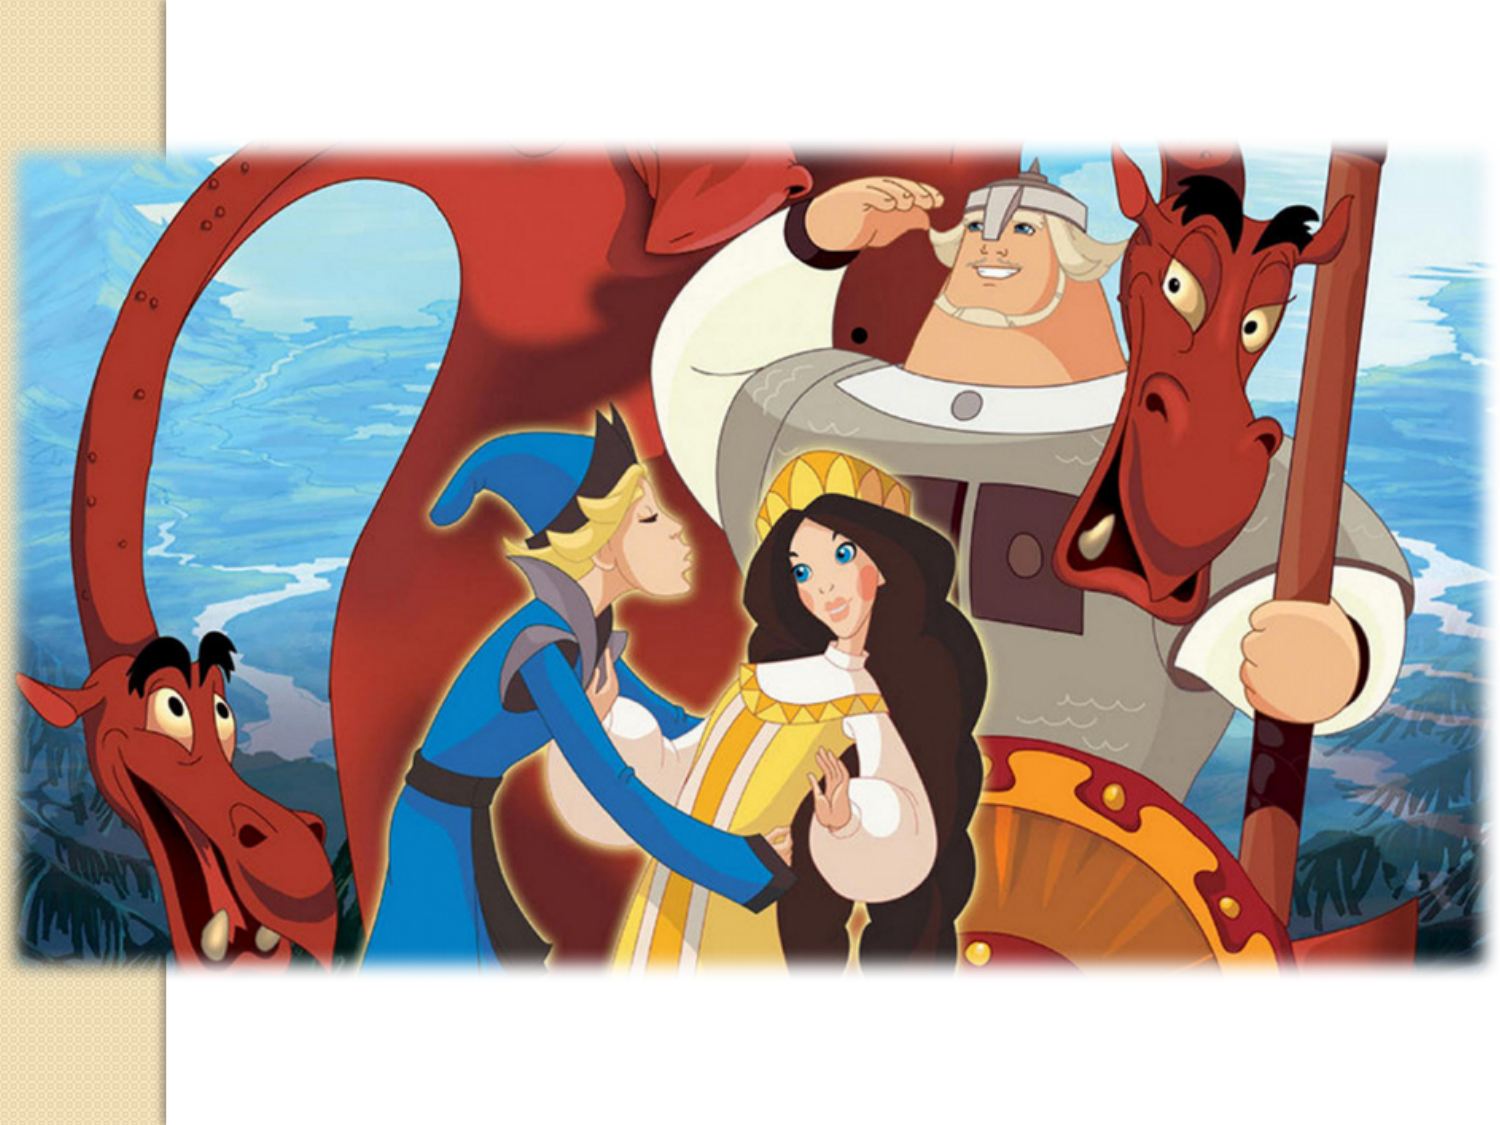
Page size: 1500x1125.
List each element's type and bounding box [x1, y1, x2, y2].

picture [0, 137, 1500, 982]
